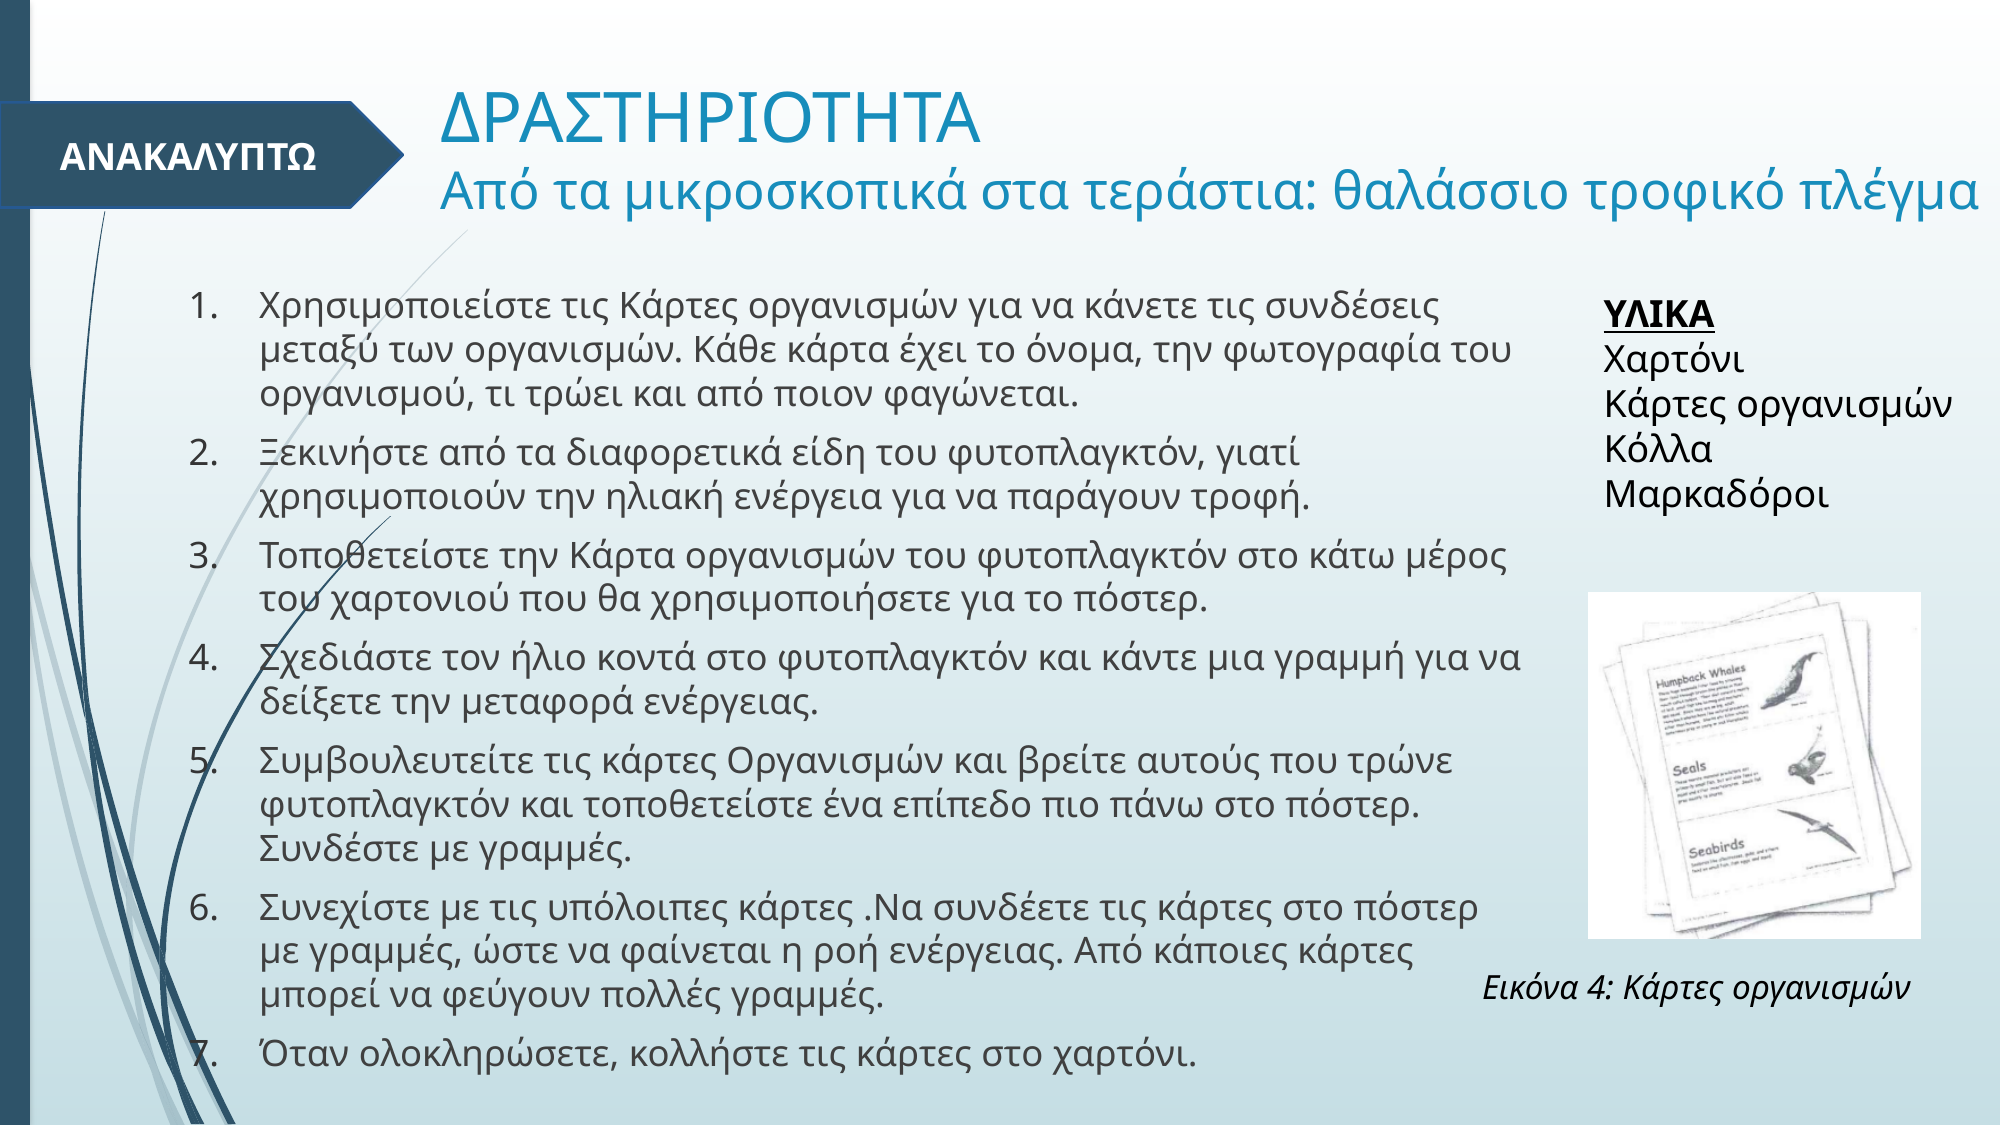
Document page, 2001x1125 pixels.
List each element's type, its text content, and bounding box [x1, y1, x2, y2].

text_box ΥΛΙΚΑ Χαρτόνι Κάρτες οργανισμών Κόλλα Μαρκαδόροι [1588, 282, 1987, 523]
list Χρησιμοποιείστε τις Κάρτες οργανισμών για να κάνετε τις συνδέσεις μεταξύ των οργανισμών. Κάθε κάρτα έχει το όνομα, την φωτογραφία του οργανισμού, τι τρώει και από ποιον φαγώνεται. Ξεκινήστε από τα διαφορετικά είδη του φυτοπλαγκτόν, γιατί χρησιμοποιούν την ηλιακή ενέργεια για να παράγουν τροφή. Τοποθετείστε την Κάρτα οργανισμών του φυτοπλαγκτόν στο κάτω μέρος του χαρτονιού που θα χρησιμοποιήσετε για το πόστερ. Σχεδιάστε τον ήλιο κοντά στο φυτοπλαγκτόν και κάντε μια γραμμή για να δείξετε την μεταφορά ενέργειας. Συμβουλευτείτε τις κάρτες Οργανισμών και βρείτε αυτούς που τρώνε φυτοπλαγκτόν και τοποθετείστε ένα επίπεδο πιο πάνω στο πόστερ. Συνδέστε με γραμμές. Συνεχίστε με τις υπόλοιπες κάρτες .Να συνδέετε τις κάρτες στο πόστερ με γραμμές, ώστε να φαίνεται η ροή ενέργειας. Από κάποιες κάρτες μπορεί να φεύγουν πολλές γραμμές. Όταν ολοκληρώσετε, κολλήστε τις κάρτες στο χαρτόνι. [173, 275, 1542, 1103]
title ΔΡΑΣΤΗΡΙΟΤΗΤΑ Από τα μικροσκοπικά στα τεράστια: θαλάσσιο τροφικό πλέγμα [425, 65, 2000, 276]
text_box ΑΝΑΚΑΛΥΠΤΩ [0, 101, 404, 209]
picture [1588, 591, 1922, 940]
text_box Εικόνα 4: Κάρτες οργανισμών [1467, 958, 2000, 1014]
